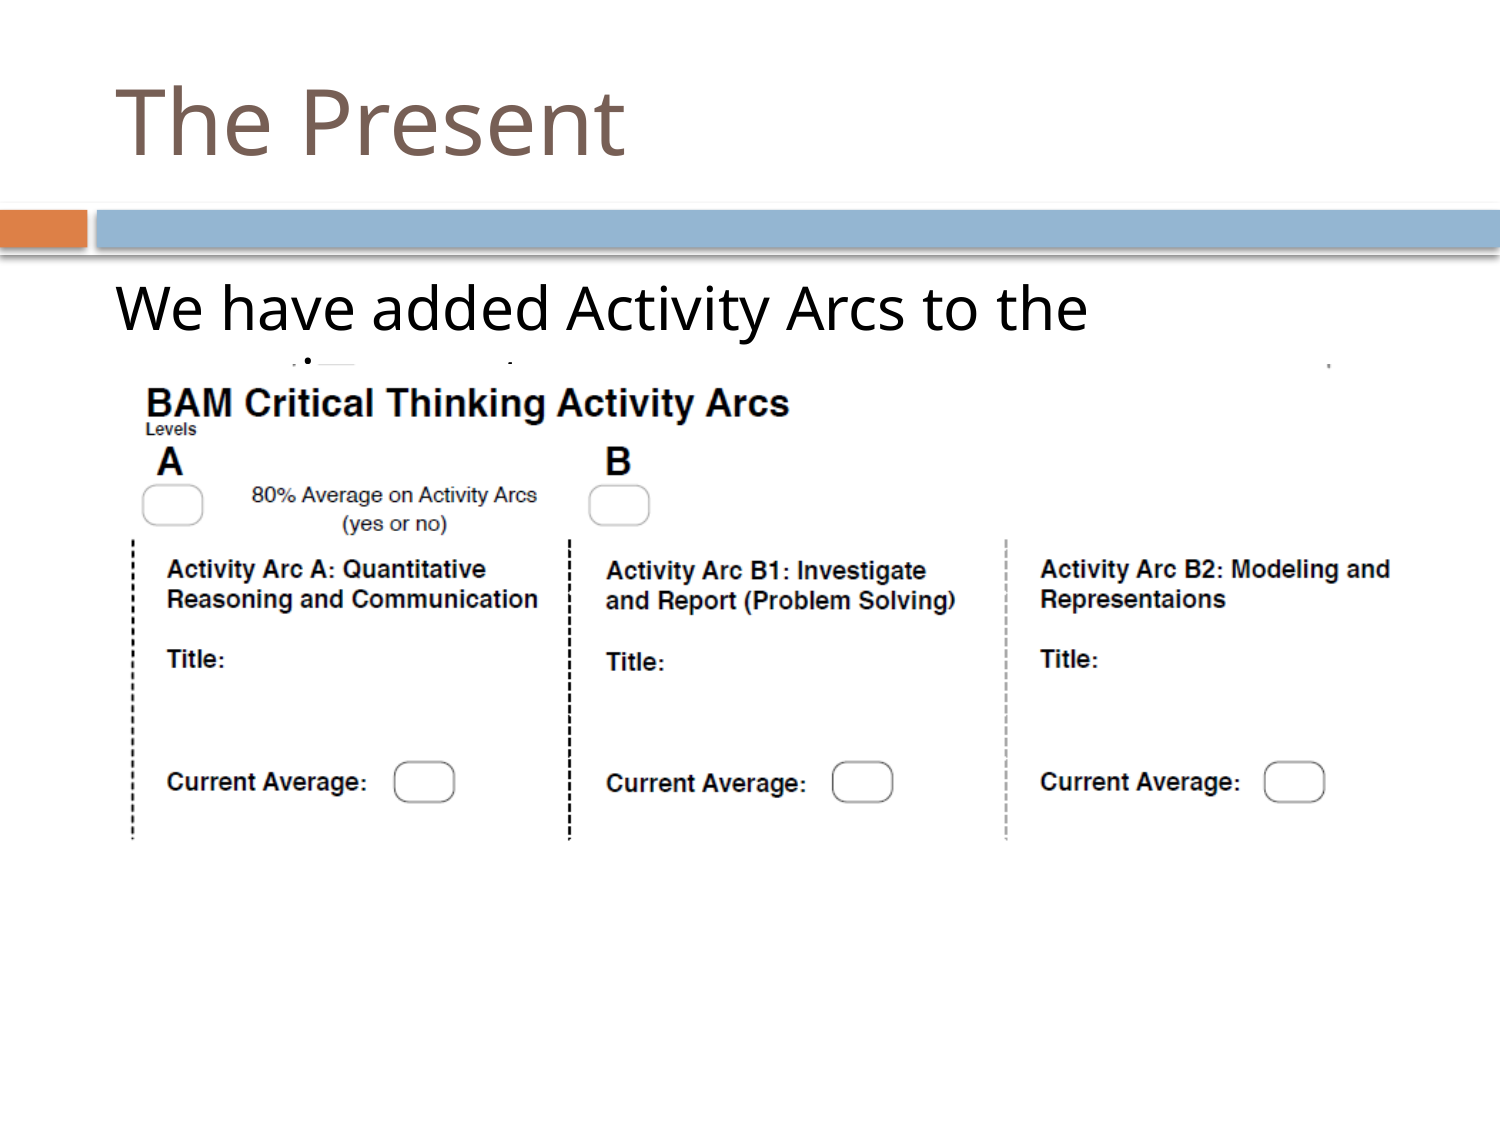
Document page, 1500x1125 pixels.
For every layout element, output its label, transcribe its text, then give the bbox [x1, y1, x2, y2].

picture [99, 363, 1401, 885]
list We have added Activity Arcs to the requirements [100, 262, 1439, 1001]
title The Present [100, 37, 1439, 201]
